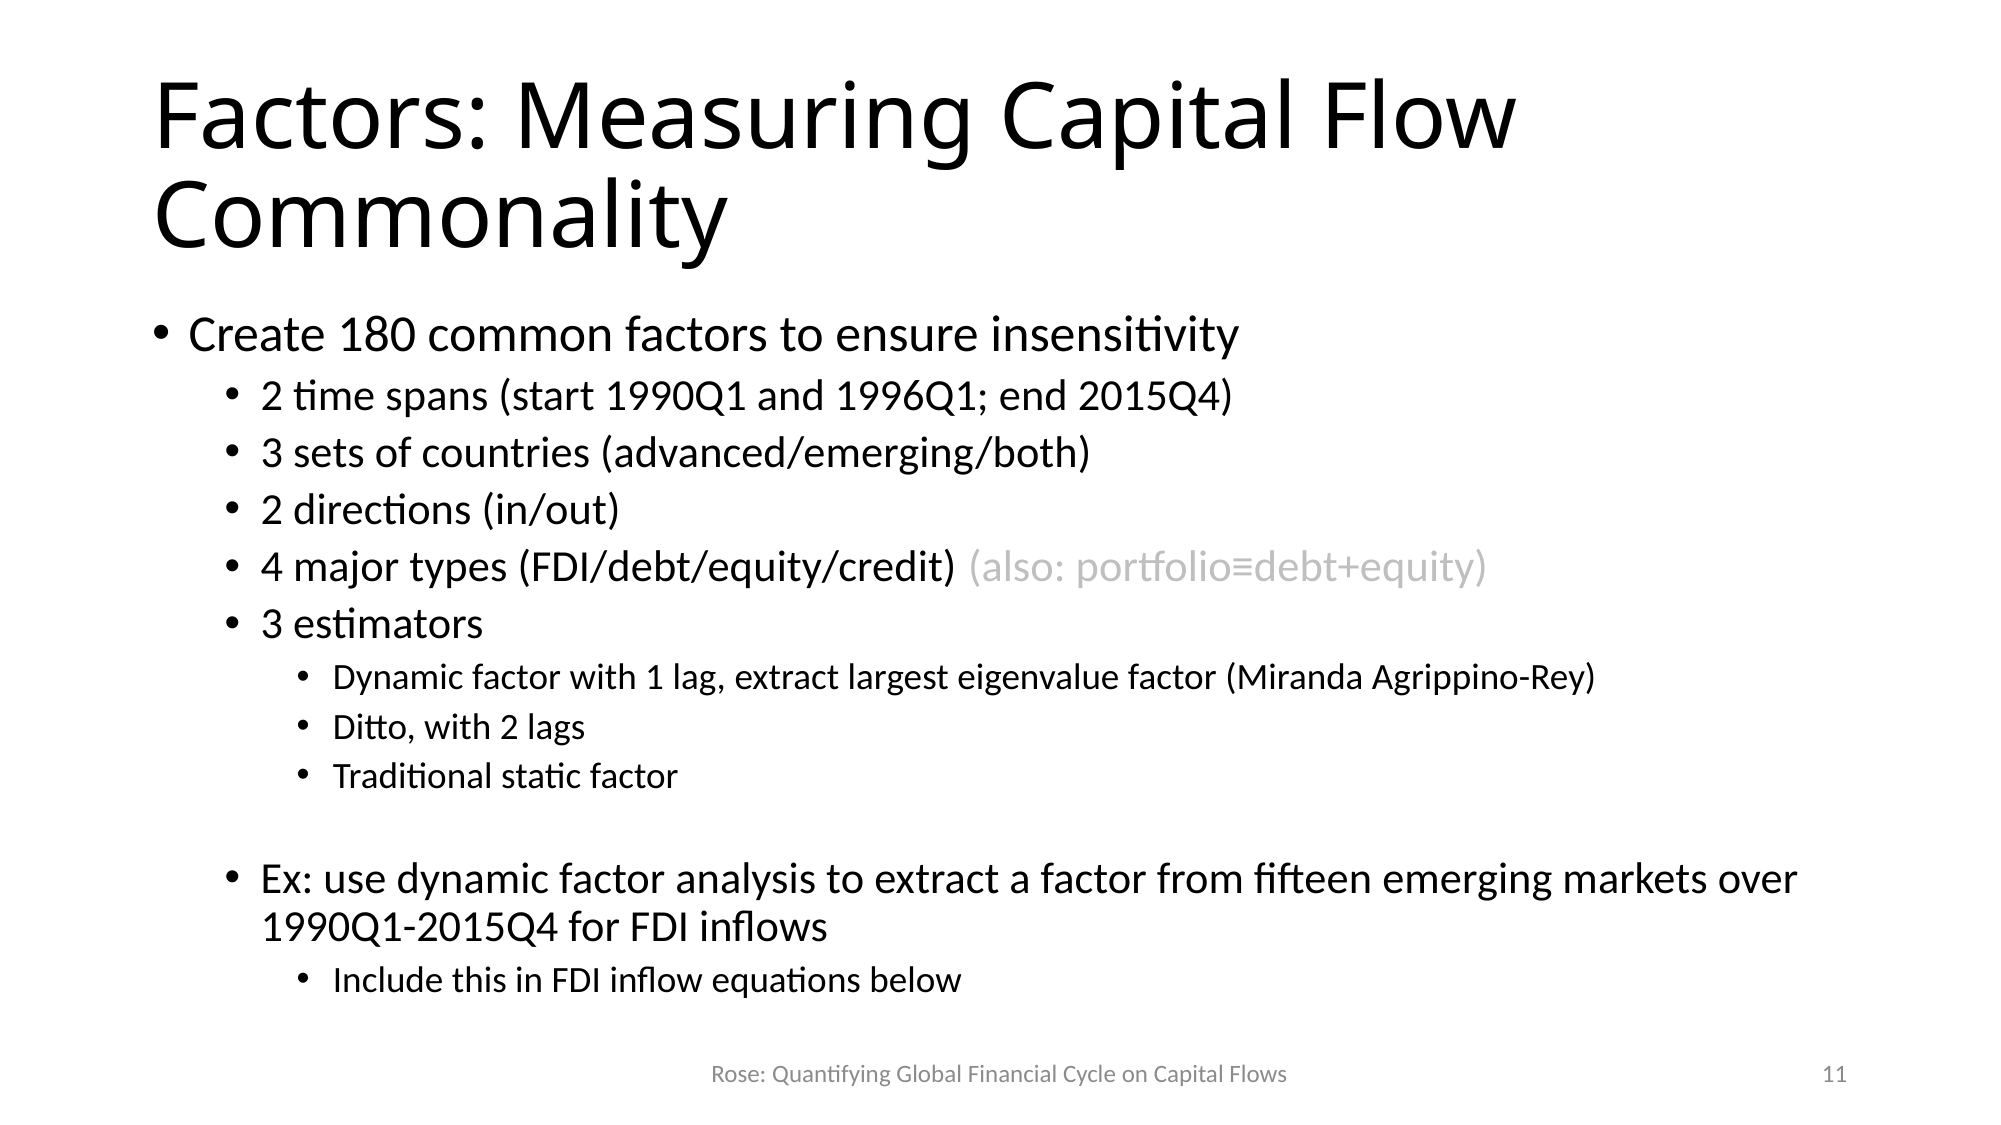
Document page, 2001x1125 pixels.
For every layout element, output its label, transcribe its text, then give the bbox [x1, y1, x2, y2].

slide_number 11 [1412, 1042, 1863, 1103]
list Create 180 common factors to ensure insensitivity 2 time spans (start 1990Q1 and 1996Q1; end 2015Q4) 3 sets of countries (advanced/emerging/both) 2 directions (in/out) 4 major types (FDI/debt/equity/credit) (also: portfolio≡debt+equity) 3 estimators Dynamic factor with 1 lag, extract largest eigenvalue factor (Miranda Agrippino-Rey) Ditto, with 2 lags Traditional static factor Ex: use dynamic factor analysis to extract a factor from fifteen emerging markets over 1990Q1-2015Q4 for FDI inflows Include this in FDI inflow equations below [137, 299, 1863, 1014]
title Factors: Measuring Capital Flow Commonality [137, 59, 1863, 278]
footer Rose: Quantifying Global Financial Cycle on Capital Flows [662, 1042, 1338, 1103]
